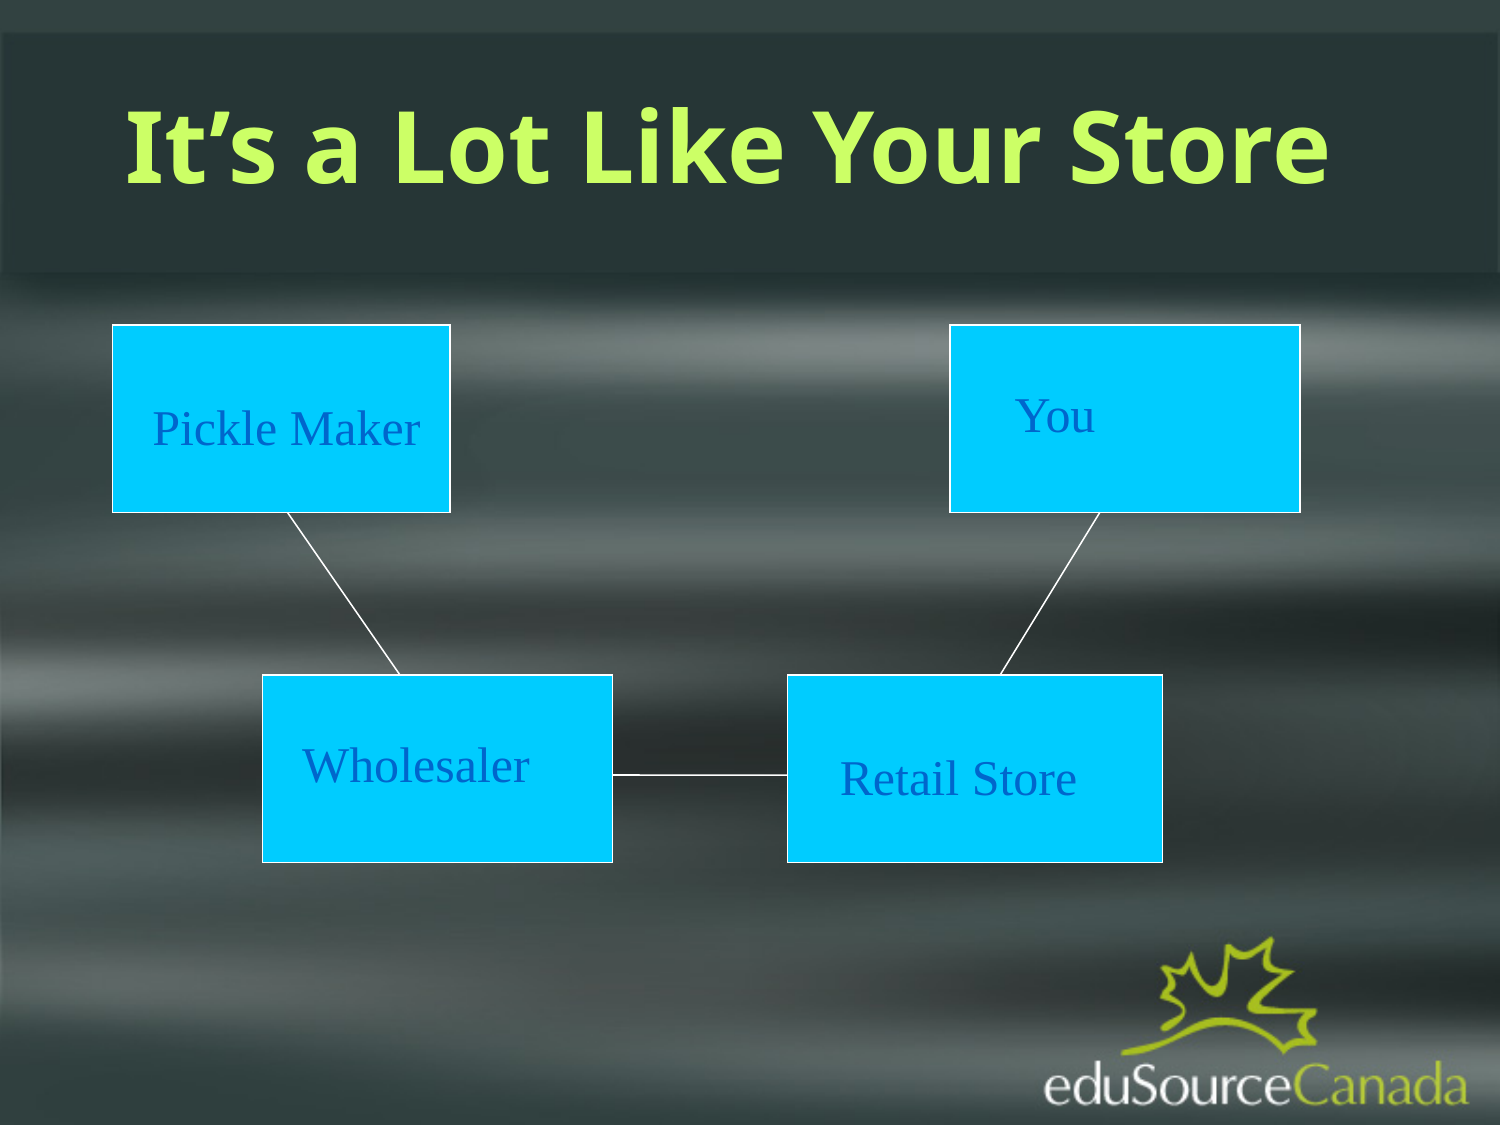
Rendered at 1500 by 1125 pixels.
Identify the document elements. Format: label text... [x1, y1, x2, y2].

text_box Retail Store [824, 737, 1138, 813]
text_box You [999, 374, 1213, 451]
text_box Pickle Maker [137, 387, 475, 463]
picture [0, 0, 1500, 1125]
text_box [950, 324, 1300, 513]
text_box Wholesaler [287, 724, 600, 801]
text_box [262, 675, 613, 863]
text_box [112, 324, 450, 513]
title It’s a Lot Like Your Store [91, 16, 1367, 272]
text_box [787, 675, 1163, 863]
